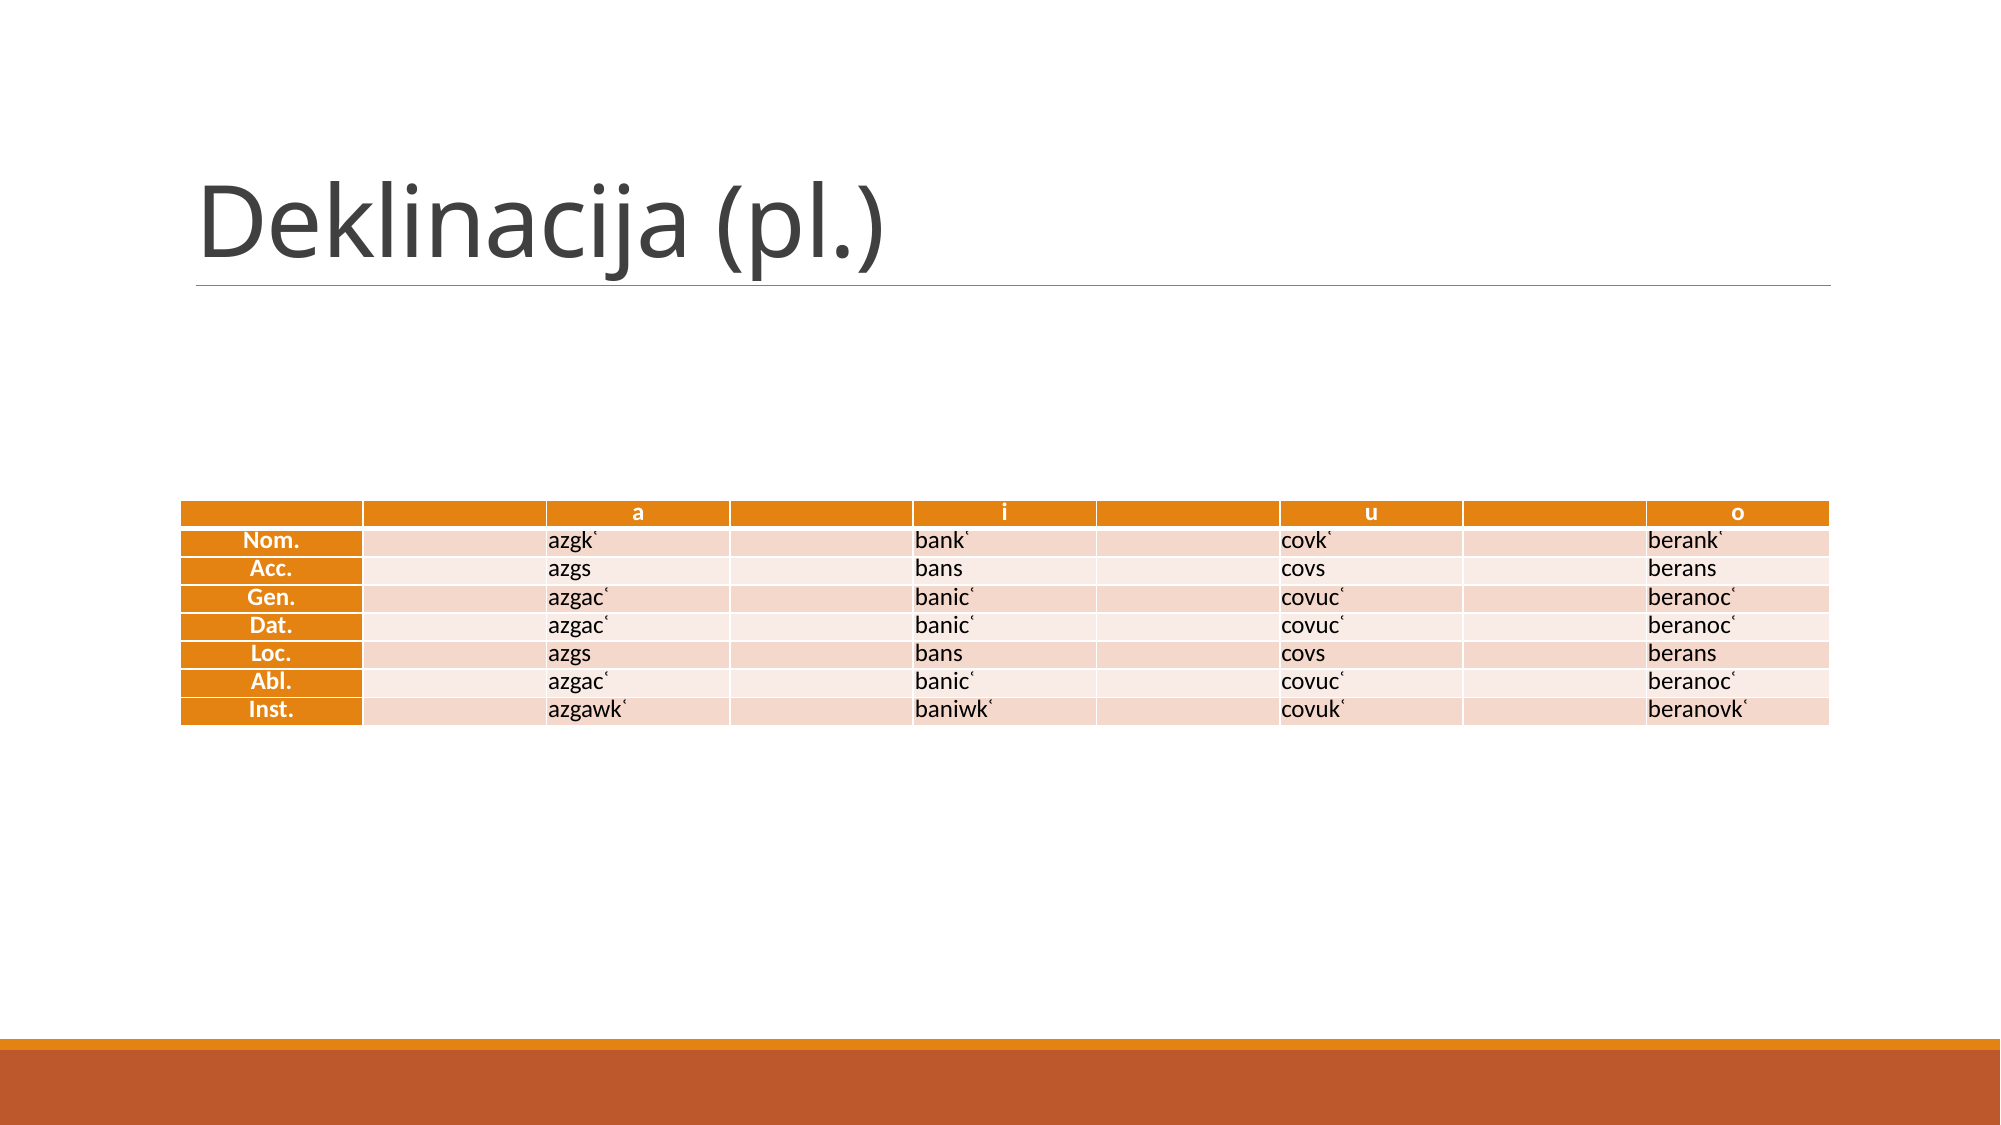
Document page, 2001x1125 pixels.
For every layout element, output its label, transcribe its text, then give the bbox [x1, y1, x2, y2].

table_cell azgacʿ [547, 614, 729, 640]
table_header [364, 501, 546, 526]
table_cell [731, 586, 912, 612]
table_cell beranocʿ [1647, 670, 1829, 697]
table_cell banicʿ [914, 614, 1096, 640]
table_cell [364, 558, 546, 584]
table_cell berankʿ [1647, 531, 1829, 556]
table_cell [1464, 670, 1646, 697]
table_header [1097, 501, 1279, 526]
table_cell banicʿ [914, 670, 1096, 697]
table_cell beranocʿ [1647, 586, 1829, 612]
title Deklinacija (pl.) [180, 47, 1830, 285]
table_cell beranovkʿ [1647, 698, 1829, 725]
table_cell [1097, 670, 1279, 697]
table_cell covukʿ [1281, 698, 1462, 725]
table_cell [364, 698, 546, 725]
table_cell banicʿ [914, 586, 1096, 612]
table_cell [1097, 558, 1279, 584]
table_cell [364, 586, 546, 612]
table_cell bans [914, 642, 1096, 668]
table_cell azgacʿ [547, 586, 729, 612]
table_cell [1097, 531, 1279, 556]
table_header o [1647, 501, 1829, 526]
table_cell covucʿ [1281, 670, 1462, 697]
table_cell covucʿ [1281, 586, 1462, 612]
table_cell [1097, 614, 1279, 640]
table_header u [1281, 501, 1462, 526]
table_cell [731, 698, 912, 725]
table_cell berans [1647, 642, 1829, 668]
table_header [181, 501, 362, 526]
table_cell bans [914, 558, 1096, 584]
table_cell [1464, 642, 1646, 668]
table_cell azgs [547, 558, 729, 584]
table_cell Inst. [181, 698, 362, 725]
table_cell covkʿ [1281, 531, 1462, 556]
table_cell [1097, 698, 1279, 725]
table_cell [364, 614, 546, 640]
table_cell covs [1281, 642, 1462, 668]
table_cell azgs [547, 642, 729, 668]
table_cell beranocʿ [1647, 614, 1829, 640]
table_cell azgacʿ [547, 670, 729, 697]
table_cell azgawkʿ [547, 698, 729, 725]
table_header a [547, 501, 729, 526]
table_cell Abl. [181, 670, 362, 697]
table_cell [364, 642, 546, 668]
table_cell Dat. [181, 614, 362, 640]
table_cell [1464, 558, 1646, 584]
table_cell [1097, 642, 1279, 668]
table_cell covs [1281, 558, 1462, 584]
table_cell [731, 531, 912, 556]
table_cell Nom. [181, 531, 362, 556]
table_cell [1464, 698, 1646, 725]
table_cell baniwkʿ [914, 698, 1096, 725]
table_cell [364, 670, 546, 697]
table_cell covucʿ [1281, 614, 1462, 640]
table_cell [1464, 614, 1646, 640]
table_cell Loc. [181, 642, 362, 668]
table_cell [1464, 586, 1646, 612]
table_header [1464, 501, 1646, 526]
table_cell [731, 558, 912, 584]
table_cell [731, 614, 912, 640]
table_cell [1464, 531, 1646, 556]
table_cell [731, 670, 912, 697]
table_cell bankʿ [914, 531, 1096, 556]
table_cell berans [1647, 558, 1829, 584]
table_cell [1097, 586, 1279, 612]
table_header i [914, 501, 1096, 526]
table_cell Gen. [181, 586, 362, 612]
table_cell azgkʿ [547, 531, 729, 556]
table_cell [731, 642, 912, 668]
table_cell [364, 531, 546, 556]
table_header [731, 501, 912, 526]
table_cell Acc. [181, 558, 362, 584]
